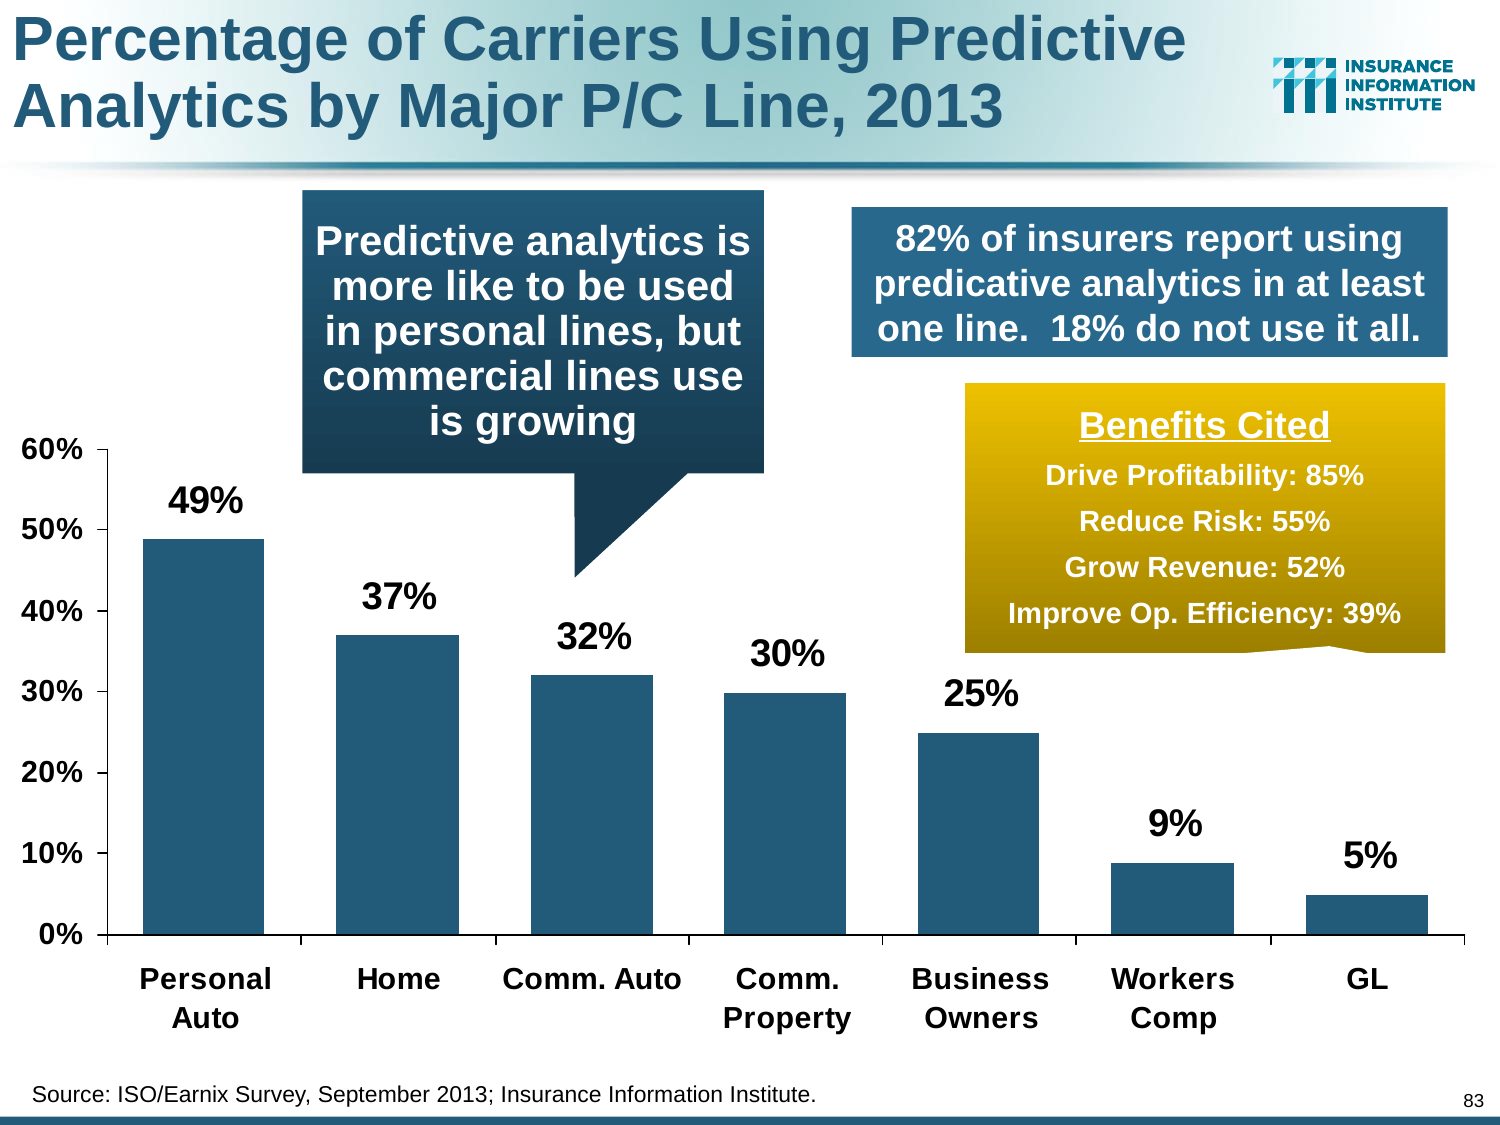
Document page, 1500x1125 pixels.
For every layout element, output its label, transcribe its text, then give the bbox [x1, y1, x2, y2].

text_box Source: ISO/Earnix Survey, September 2013; Insurance Information Institute. [17, 1081, 1398, 1115]
picture [0, 0, 1500, 189]
text_box 82% of insurers report using predicative analytics in at least one line. 18% do not use it all. [851, 207, 1448, 302]
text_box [8, 303, 1473, 1071]
text_box Predictive analytics is more like to be used in personal lines, but commercial lines use is growing [299, 187, 767, 302]
slide_number 83 [1410, 1091, 1485, 1112]
title Percentage of Carriers Using Predictive Analytics by Major P/C Line, 2013 [4, 2, 1327, 145]
